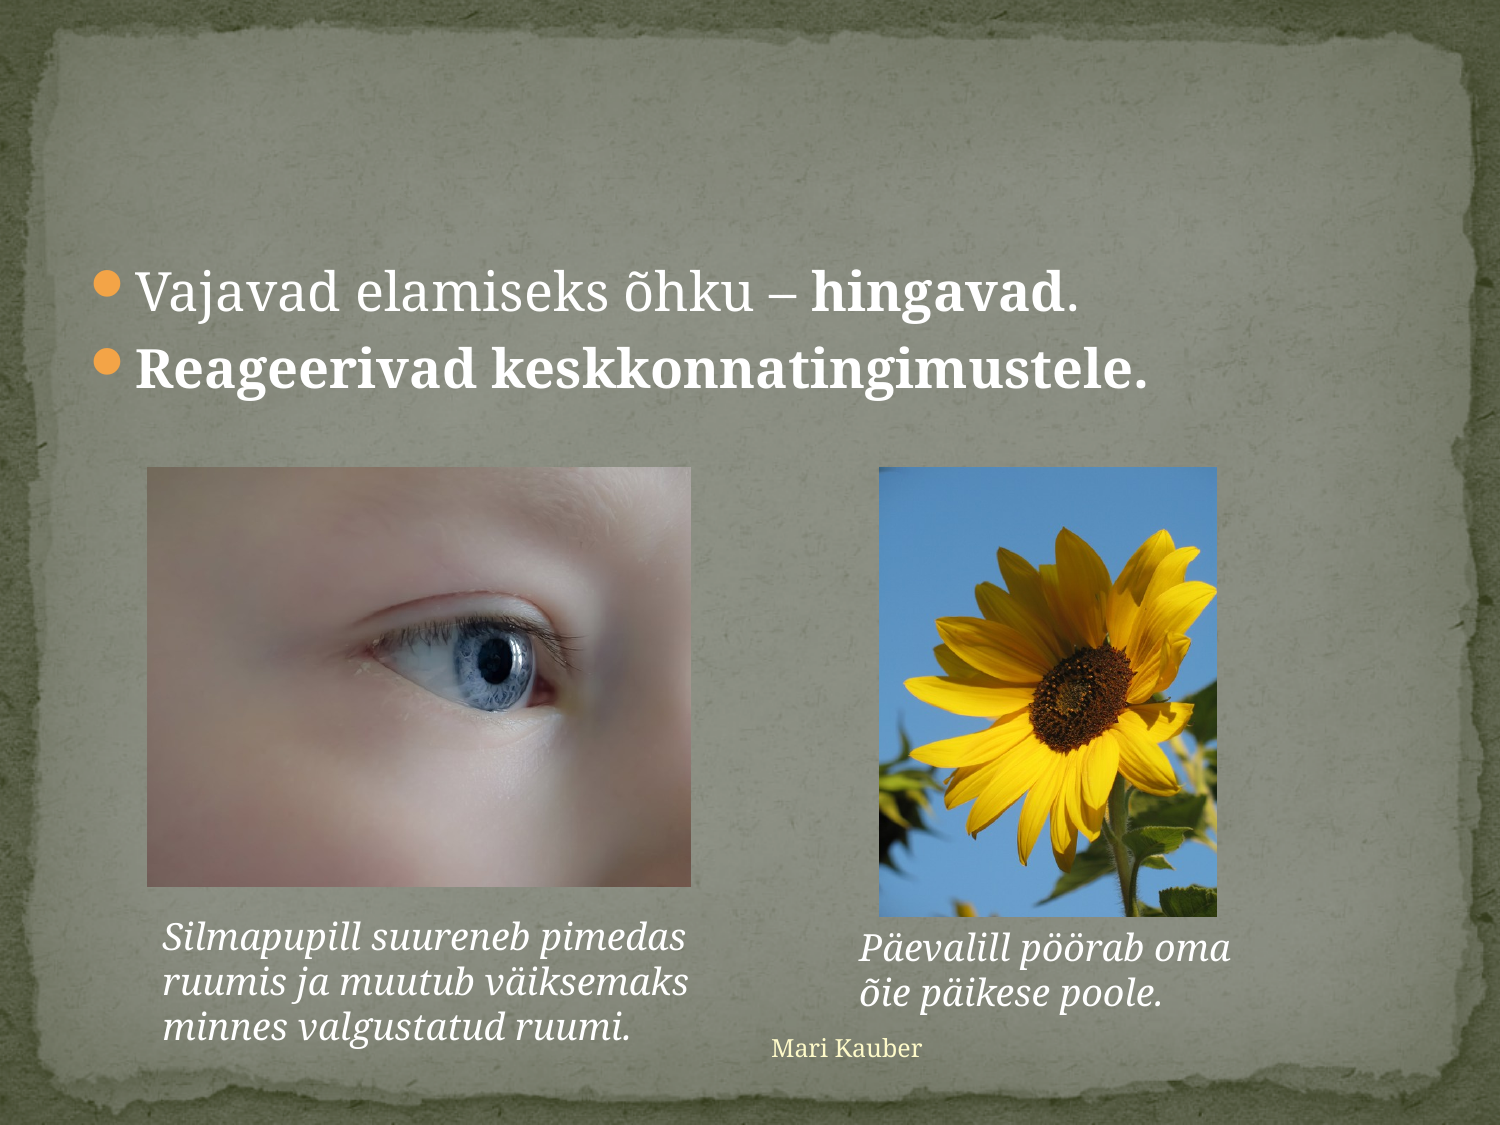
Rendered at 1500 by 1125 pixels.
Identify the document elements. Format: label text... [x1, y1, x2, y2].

text_box Päevalill pöörab oma õie päikese poole. [844, 916, 1294, 1022]
text_box Silmapupill suureneb pimedas ruumis ja muutub väiksemaks minnes valgustatud ruumi. [147, 905, 715, 1055]
picture [879, 467, 1217, 916]
footer Mari Kauber [350, 1017, 938, 1081]
list Vajavad elamiseks õhku – hingavad. Reageerivad keskkonnatingimustele. [75, 249, 1425, 1000]
picture [147, 467, 691, 887]
